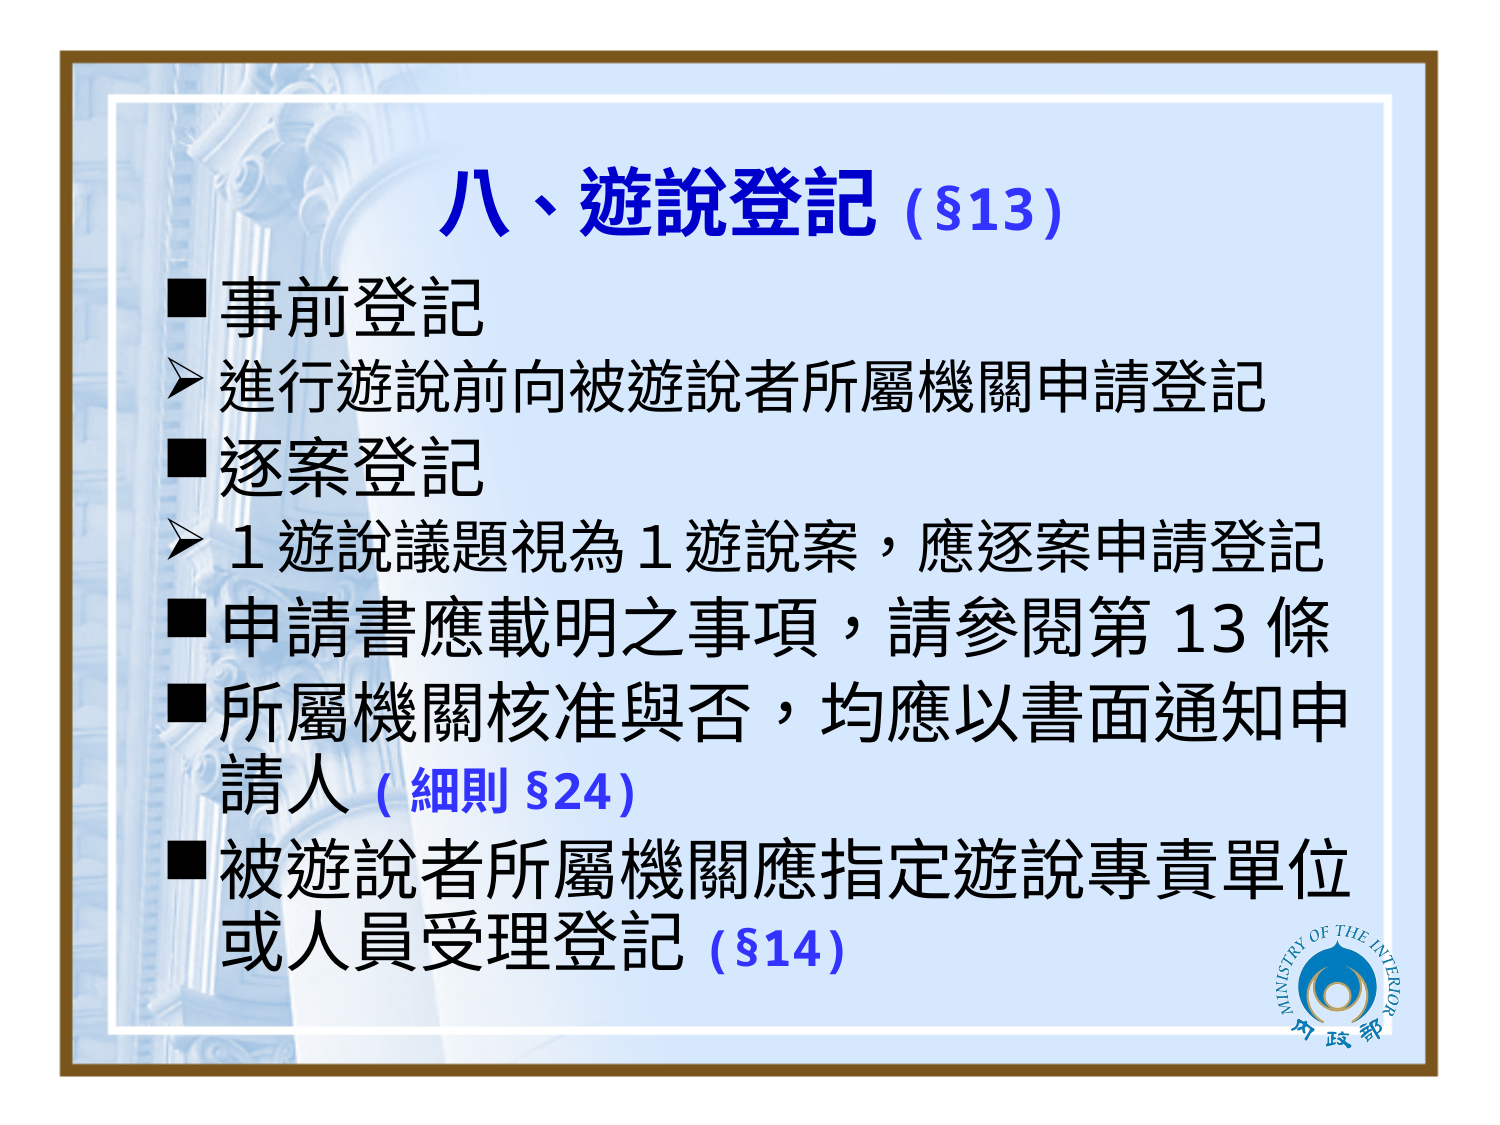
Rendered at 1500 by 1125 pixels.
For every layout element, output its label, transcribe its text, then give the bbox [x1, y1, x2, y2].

title 八、遊說登記(§13) [159, 125, 1350, 267]
list 事前登記 進行遊說前向被遊說者所屬機關申請登記 逐案登記 １遊說議題視為１遊說案，應逐案申請登記 申請書應載明之事項，請參閱第13條 所屬機關核准與否，均應以書面通知申請人(細則§24) 被遊說者所屬機關應指定遊說專責單位或人員受理登記(§14) [147, 267, 1373, 1012]
picture [0, 0, 1500, 1125]
